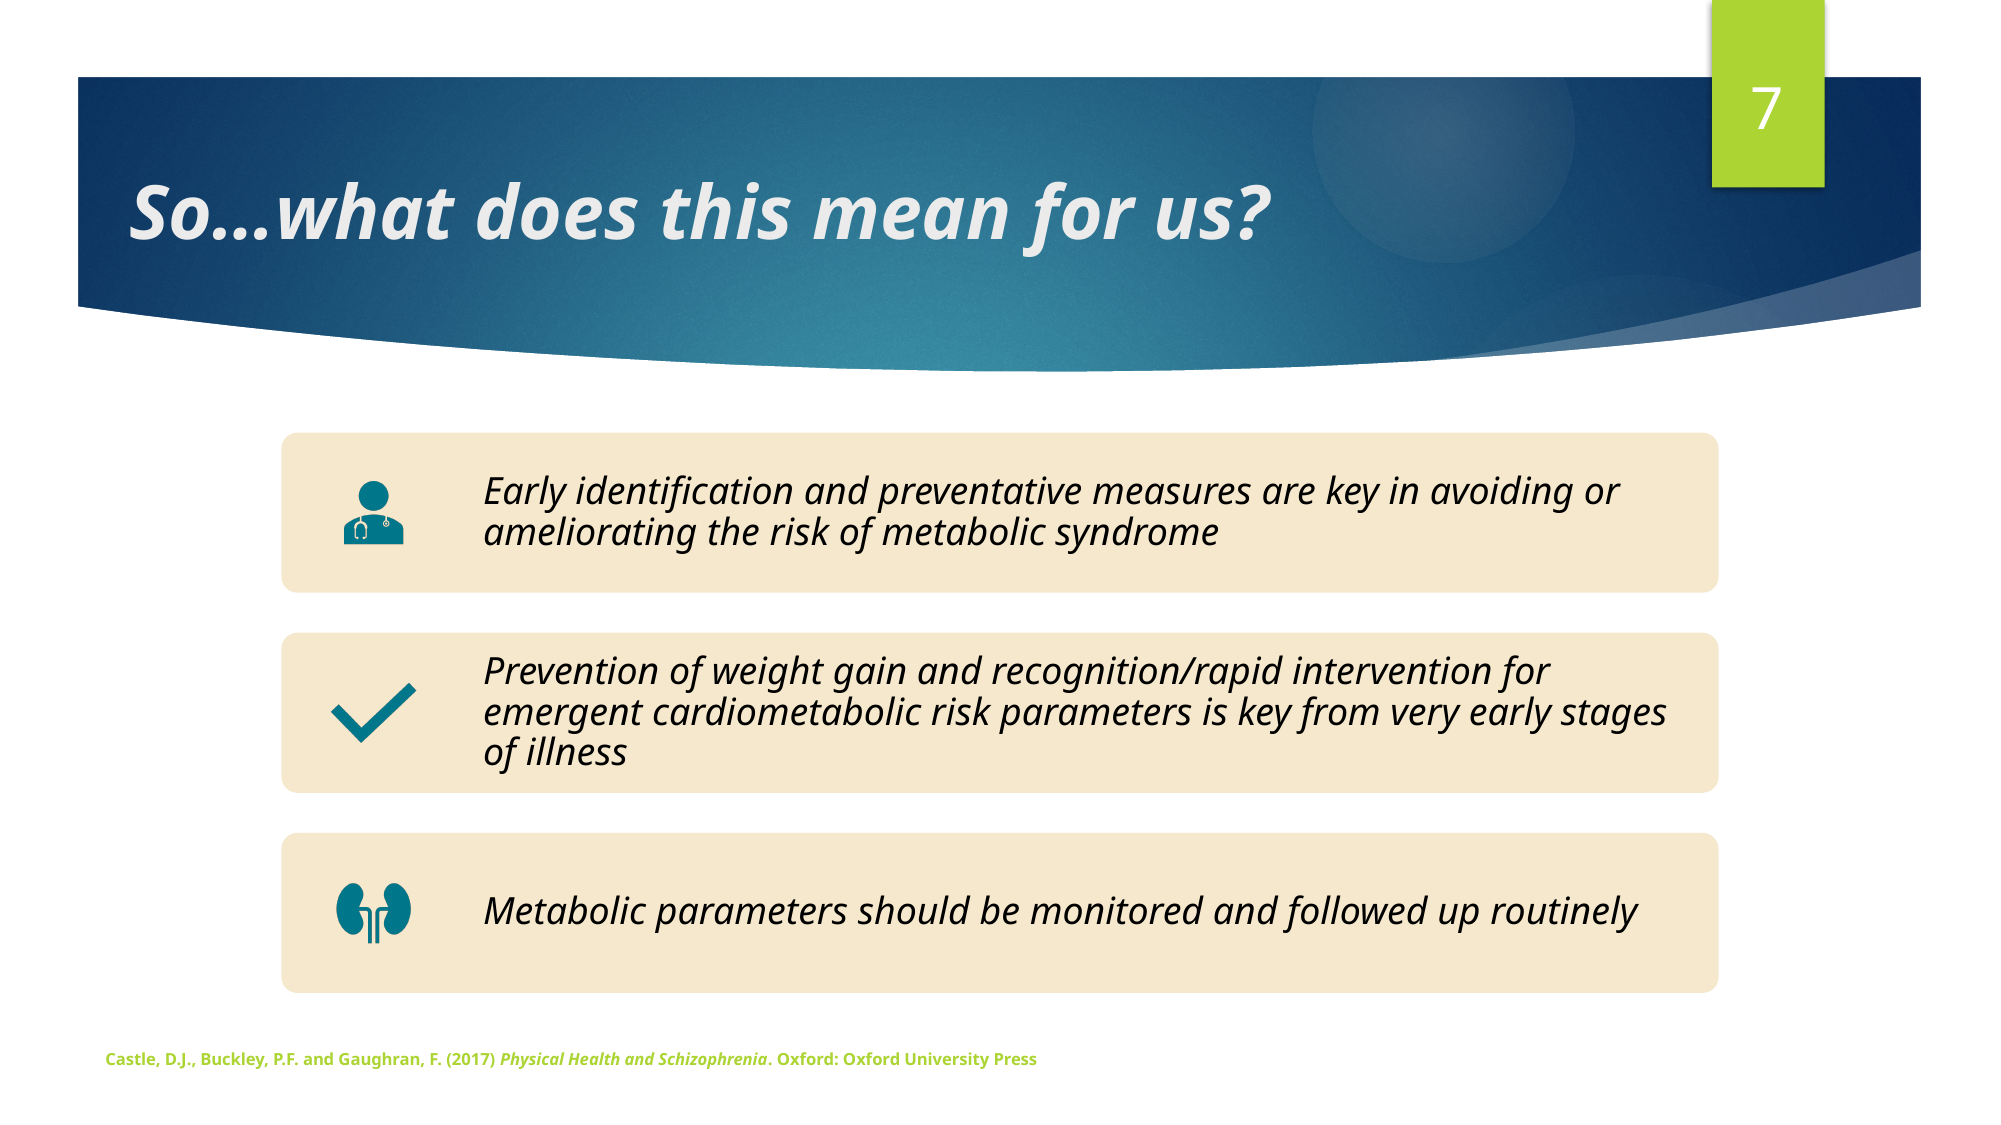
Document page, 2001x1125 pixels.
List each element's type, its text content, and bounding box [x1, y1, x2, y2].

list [281, 432, 1719, 994]
slide_number 7 [1698, 48, 1836, 175]
footer Castle, D.J., Buckley, P.F. and Gaughran, F. (2017) Physical Health and Schizophrenia. Oxford: Oxford University Press [90, 1035, 1158, 1083]
title So…what does this mean for us? [114, 145, 1552, 262]
